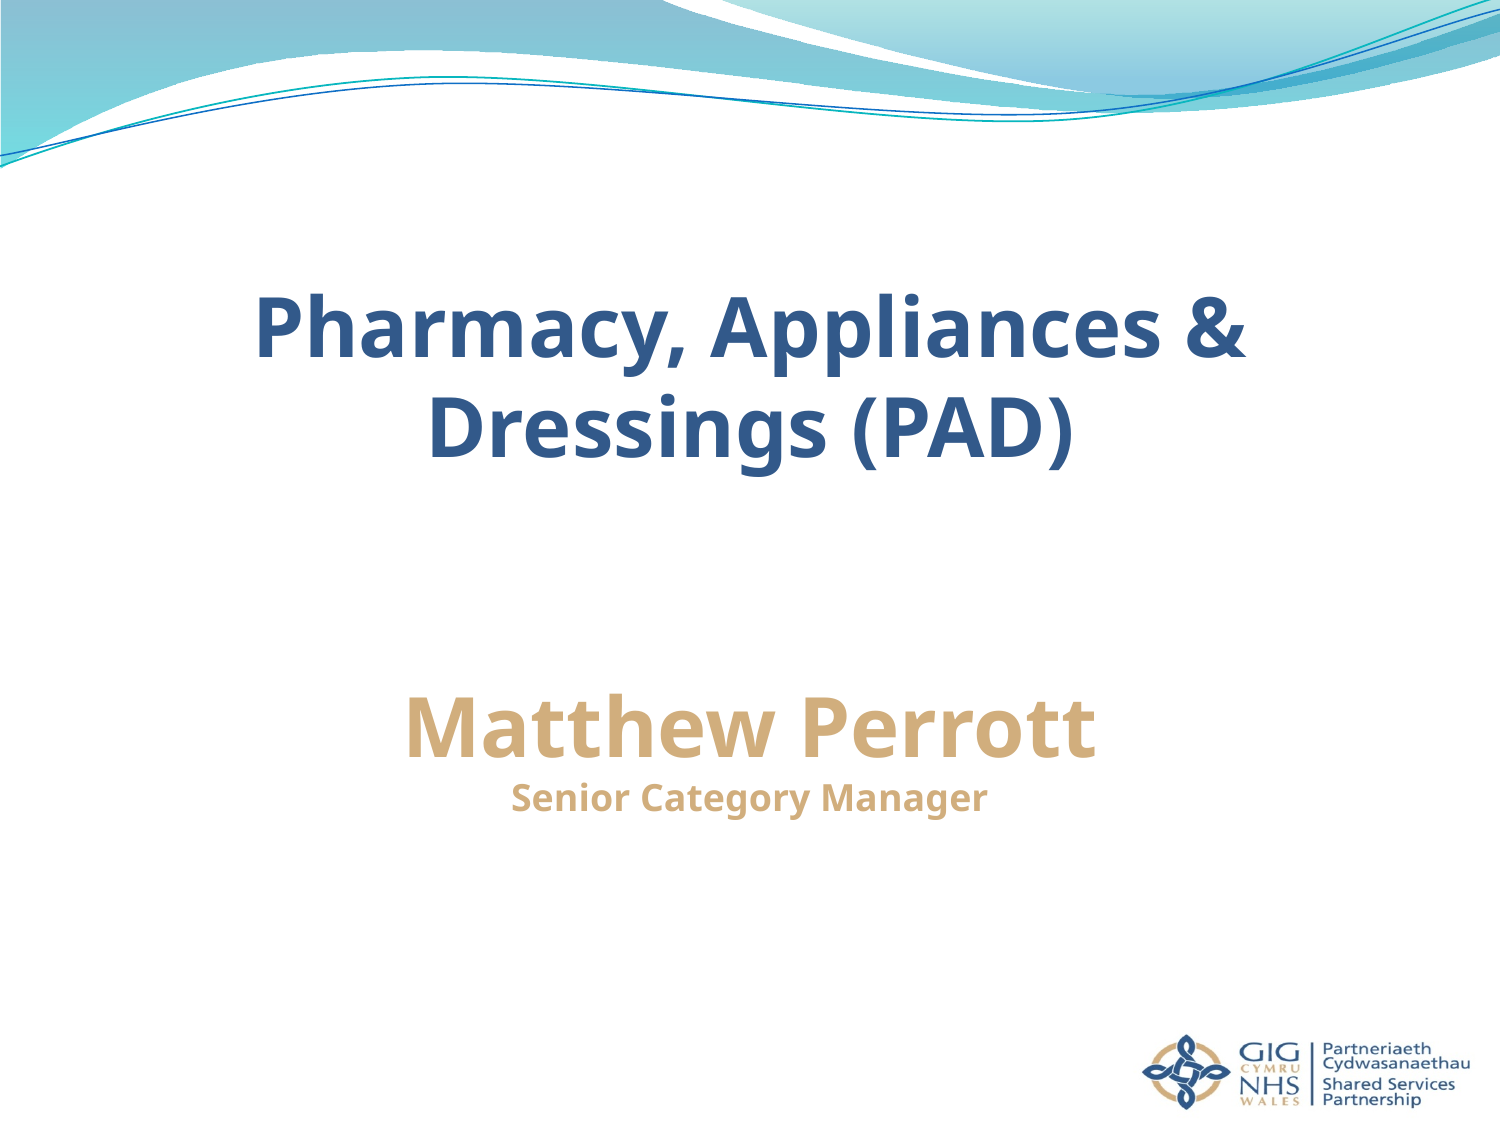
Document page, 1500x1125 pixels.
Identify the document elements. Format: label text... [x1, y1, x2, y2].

text_box Pharmacy, Appliances & Dressings (PAD) Matthew Perrott Senior Category Manager [93, 267, 1407, 917]
picture [1110, 1019, 1500, 1125]
